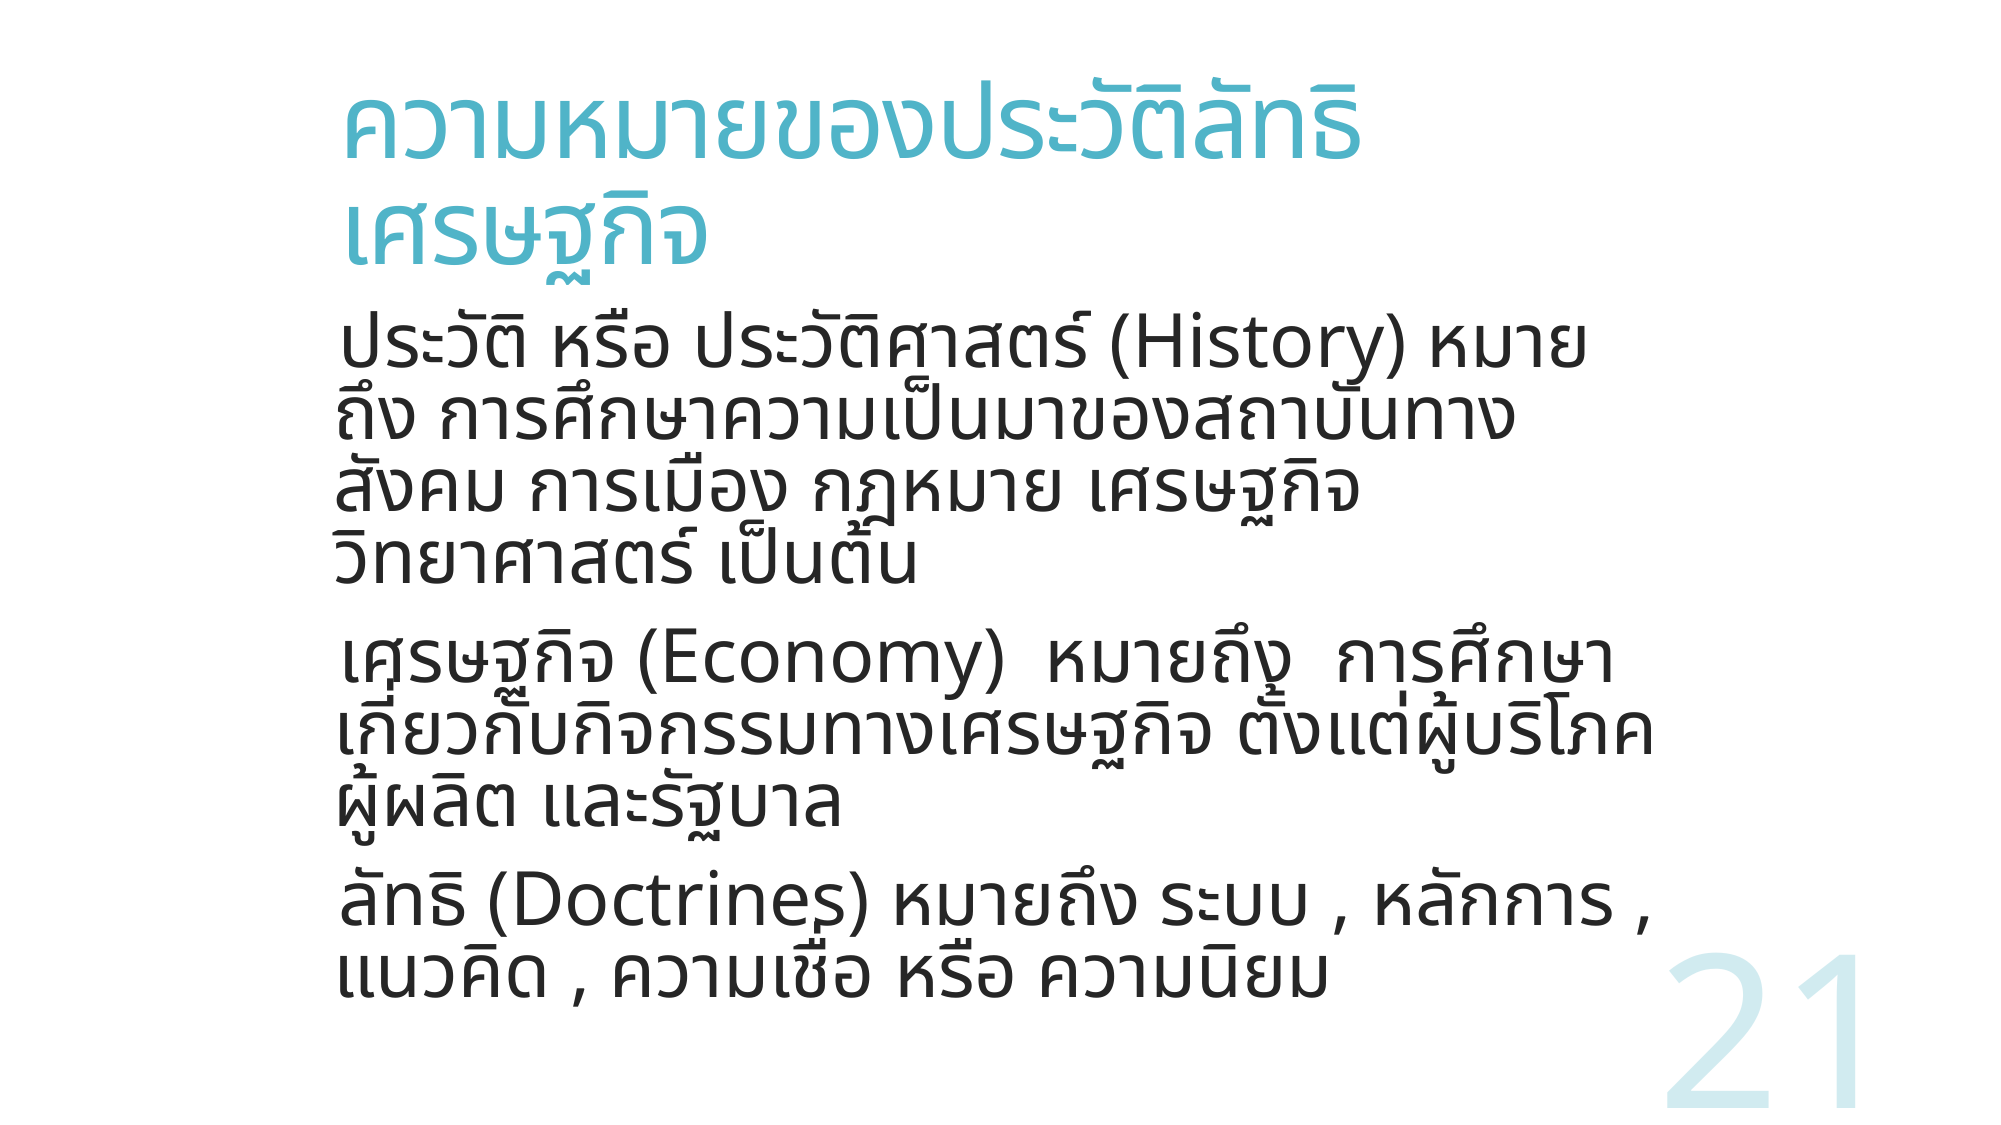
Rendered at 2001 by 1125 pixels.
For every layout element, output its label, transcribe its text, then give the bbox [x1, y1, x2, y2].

list ประวัติ หรือ ประวัติศาสตร์ (History) หมายถึง การศึกษาความเป็นมาของสถาบันทางสังคม การเมือง กฎหมาย เศรษฐกิจ วิทยาศาสตร์ เป็นต้น เศรษฐกิจ (Economy) หมายถึง การศึกษาเกี่ยวกับกิจกรรมทางเศรษฐกิจ ตั้งแต่ผู้บริโภค ผู้ผลิต และรัฐบาล ลัทธิ (Doctrines) หมายถึง ระบบ , หลักการ , แนวคิด , ความเชื่อ หรือ ความนิยม [303, 302, 1677, 1047]
slide_number 21 [1437, 963, 1918, 1125]
title ความหมายของประวัติลัทธิเศรษฐกิจ [324, 45, 1675, 302]
